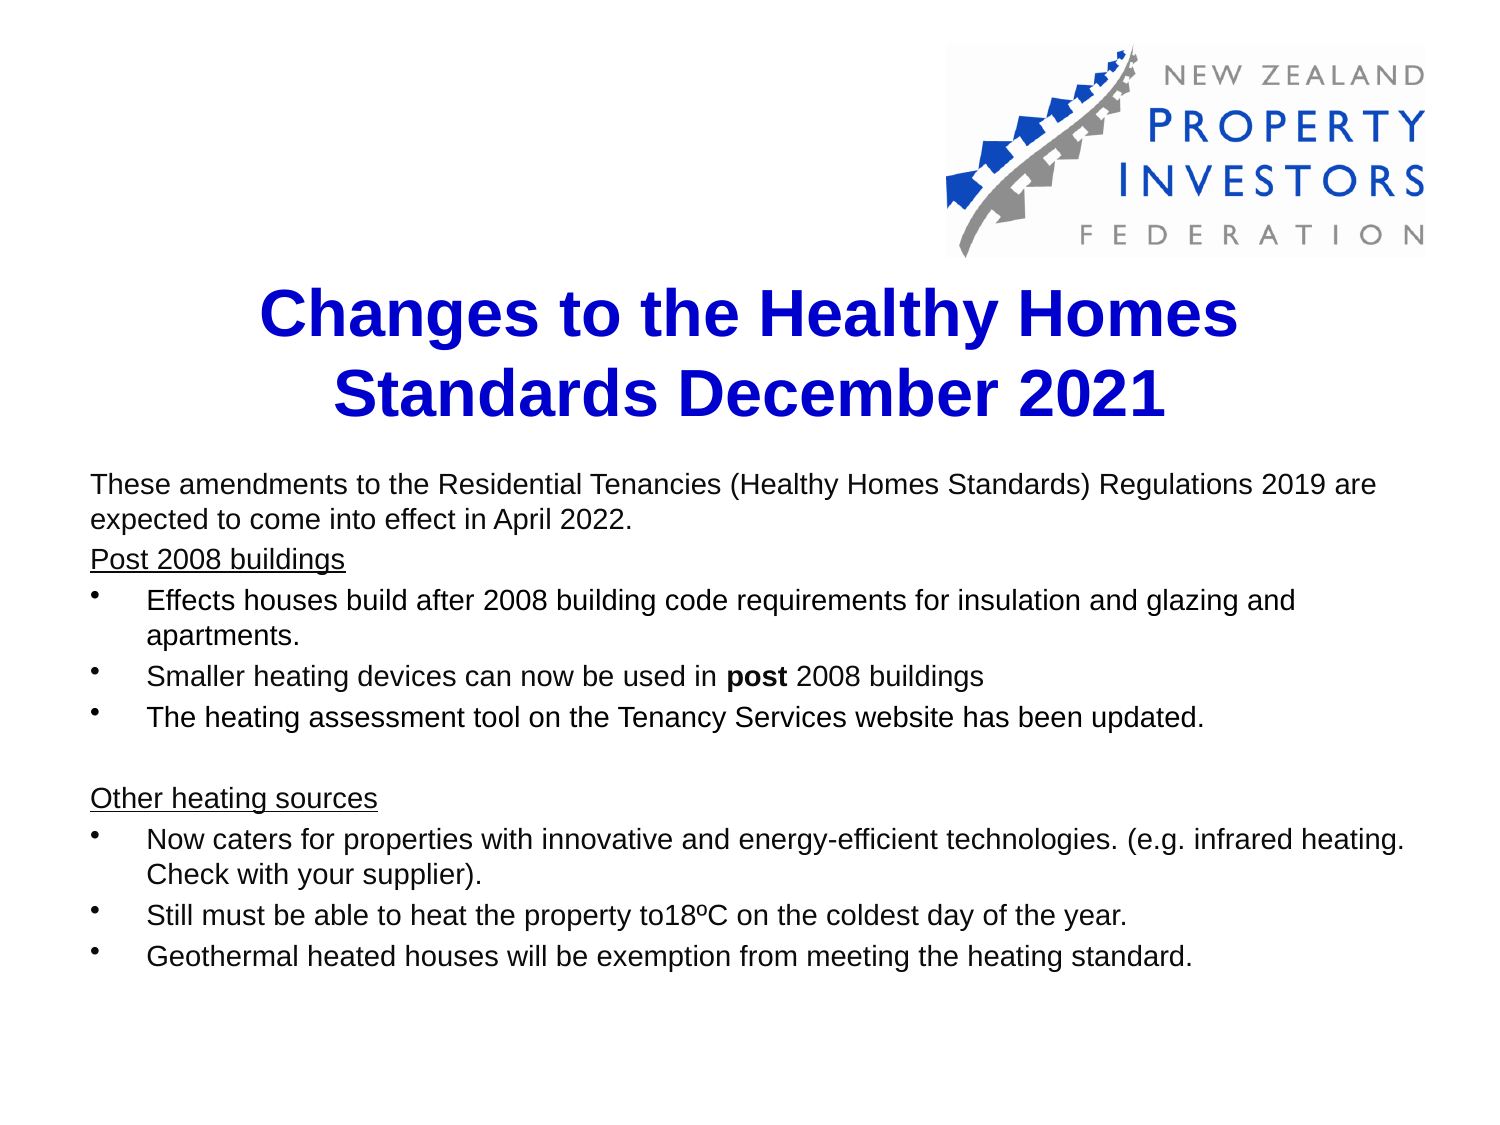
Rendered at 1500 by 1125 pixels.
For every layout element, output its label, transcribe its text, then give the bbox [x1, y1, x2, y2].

list Changes to the Healthy Homes Standards December 2021 These amendments to the Residential Tenancies (Healthy Homes Standards) Regulations 2019 are expected to come into effect in April 2022. Post 2008 buildings Effects houses build after 2008 building code requirements for insulation and glazing and apartments. Smaller heating devices can now be used in post 2008 buildings The heating assessment tool on the Tenancy Services website has been updated. Other heating sources Now caters for properties with innovative and energy-efficient technologies. (e.g. infrared heating. Check with your supplier). Still must be able to heat the property to18ºC on the coldest day of the year. Geothermal heated houses will be exemption from meeting the heating standard. [74, 262, 1426, 1006]
picture [946, 44, 1425, 258]
